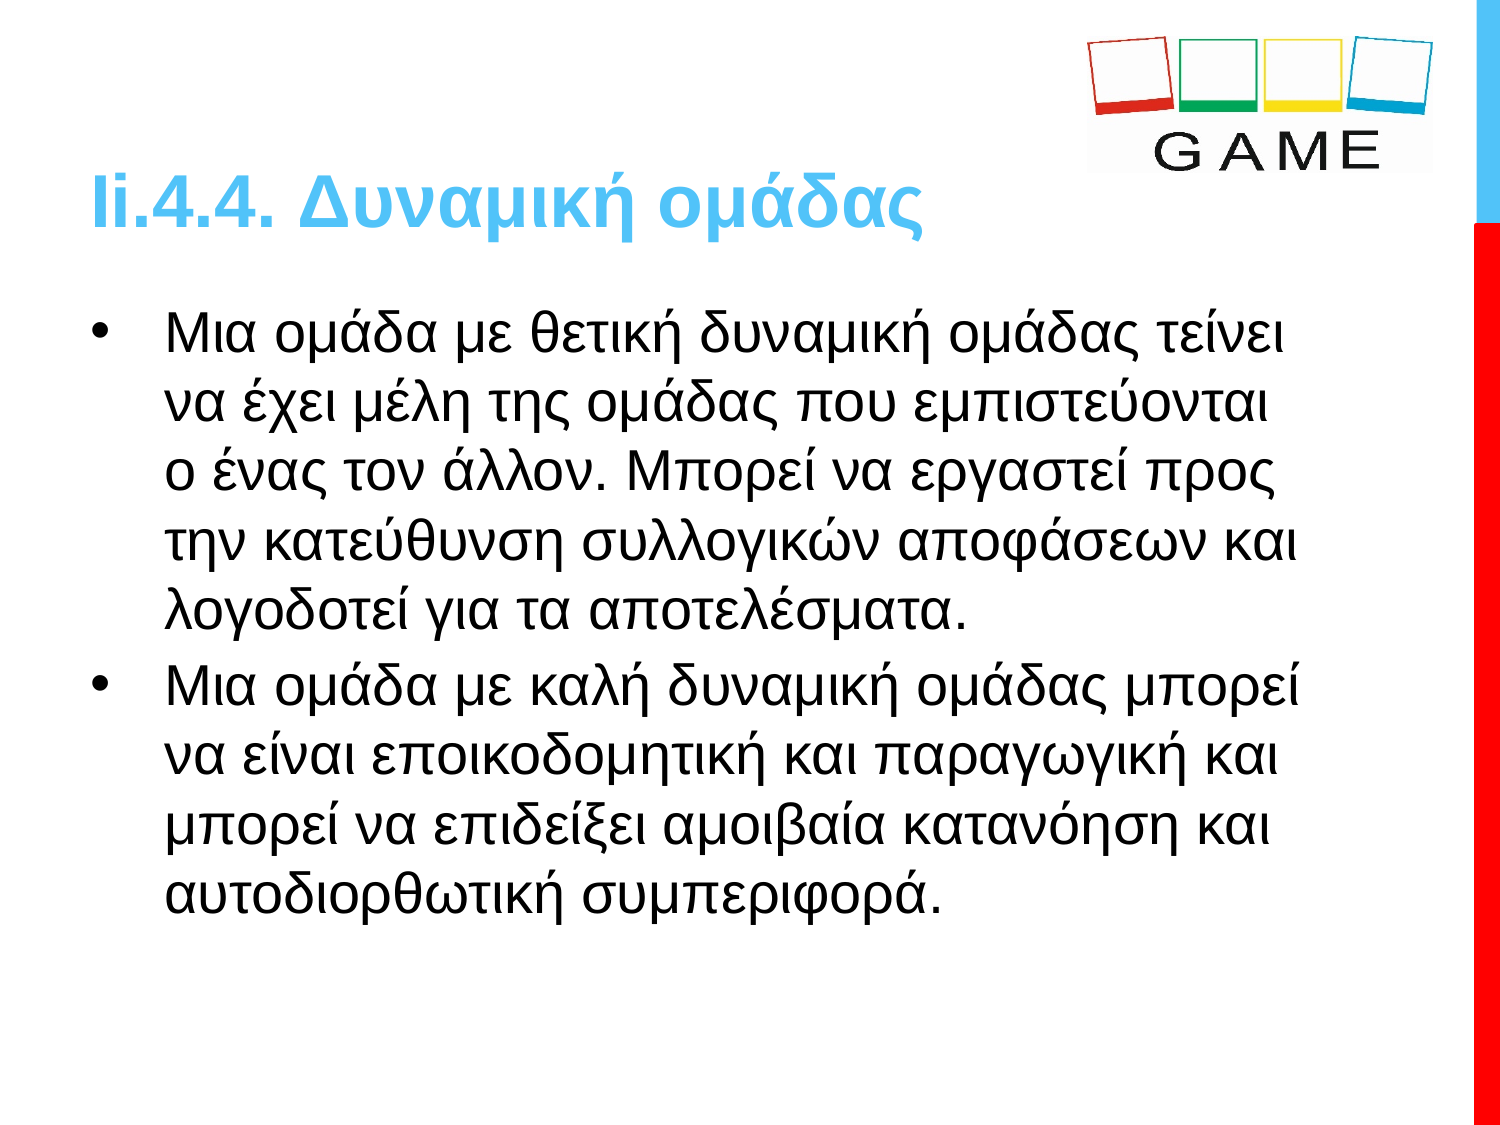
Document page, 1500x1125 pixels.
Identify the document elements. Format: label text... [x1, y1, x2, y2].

picture [1087, 36, 1433, 173]
list Μια ομάδα με θετική δυναμική ομάδας τείνει να έχει μέλη της ομάδας που εμπιστεύονται ο ένας τον άλλον. Μπορεί να εργαστεί προς την κατεύθυνση συλλογικών αποφάσεων και λογοδοτεί για τα αποτελέσματα. Μια ομάδα με καλή δυναμική ομάδας μπορεί να είναι εποικοδομητική και παραγωγική και μπορεί να επιδείξει αμοιβαία κατανόηση και αυτοδιορθωτική συμπεριφορά. [75, 287, 1325, 1005]
title Ii.4.4. Δυναμική ομάδας [75, 25, 1025, 250]
